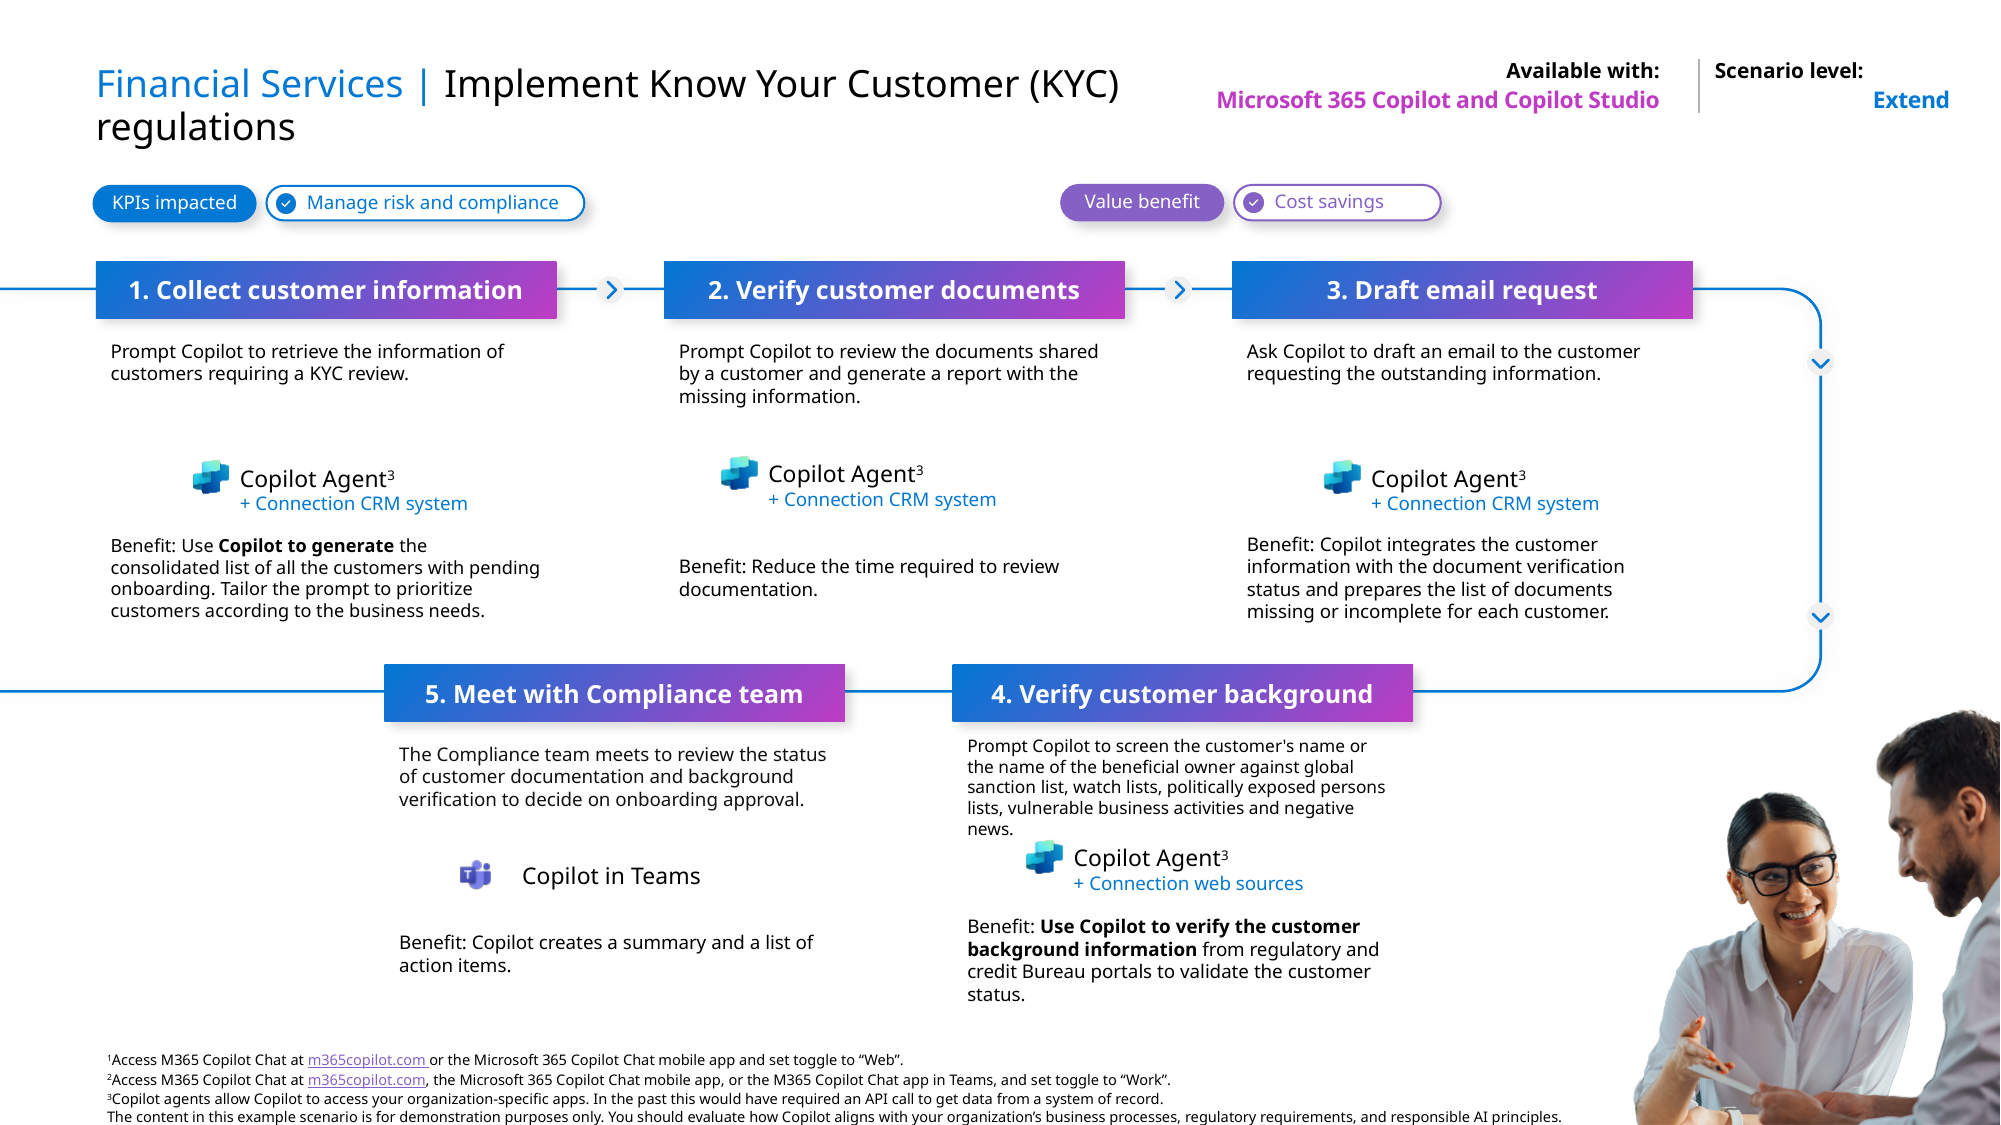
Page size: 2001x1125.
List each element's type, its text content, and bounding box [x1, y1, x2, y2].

list Benefit: Use Copilot to generate the consolidated list of all the customers with pending onboarding. Tailor the prompt to prioritize customers according to the business needs. [95, 525, 557, 630]
list Extend [1711, 85, 1950, 115]
list Microsoft 365 Copilot and Copilot Studio [1069, 85, 1660, 114]
list Benefit: Reduce the time required to review documentation. [663, 525, 1126, 630]
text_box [266, 185, 585, 221]
list 4. Verify customer background [952, 664, 1414, 722]
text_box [709, 442, 1080, 511]
list 5. Meet with Compliance team [384, 664, 845, 722]
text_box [1312, 446, 1682, 515]
list 1. Collect customer information [95, 261, 557, 319]
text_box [446, 845, 704, 905]
text_box Value benefit [1060, 184, 1225, 222]
list Benefit: Copilot integrates the customer information with the document verification status and prepares the list of documents missing or incomplete for each customer. [1231, 525, 1694, 630]
list Prompt Copilot to screen the customer's name or the name of the beneficial owner against global sanction list, watch lists, politically exposed persons lists, vulnerable business activities and negative news. [952, 729, 1414, 846]
list Prompt Copilot to retrieve the information of customers requiring a KYC review. [95, 333, 557, 437]
list The Compliance team meets to review the status of customer documentation and background verification to decide on onboarding approval. [384, 736, 845, 840]
picture [1633, 705, 2000, 1125]
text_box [180, 446, 551, 515]
list Benefit: Use Copilot to verify the customer background information from regulatory and credit Bureau portals to validate the customer status. [951, 901, 1414, 1019]
list 2. Verify customer documents [664, 261, 1125, 319]
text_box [1233, 184, 1441, 221]
text_box KPIs impacted [92, 185, 257, 222]
list Benefit: Copilot creates a summary and a list of action items. [383, 901, 846, 1006]
list Ask Copilot to draft an email to the customer requesting the outstanding information. [1232, 333, 1693, 437]
list Prompt Copilot to review the documents shared by a customer and generate a report with the missing information. [664, 333, 1125, 437]
list 3. Draft email request [1232, 261, 1693, 319]
title Financial Services | Implement Know Your Customer (KYC) regulations [95, 63, 1141, 150]
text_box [1014, 826, 1385, 895]
